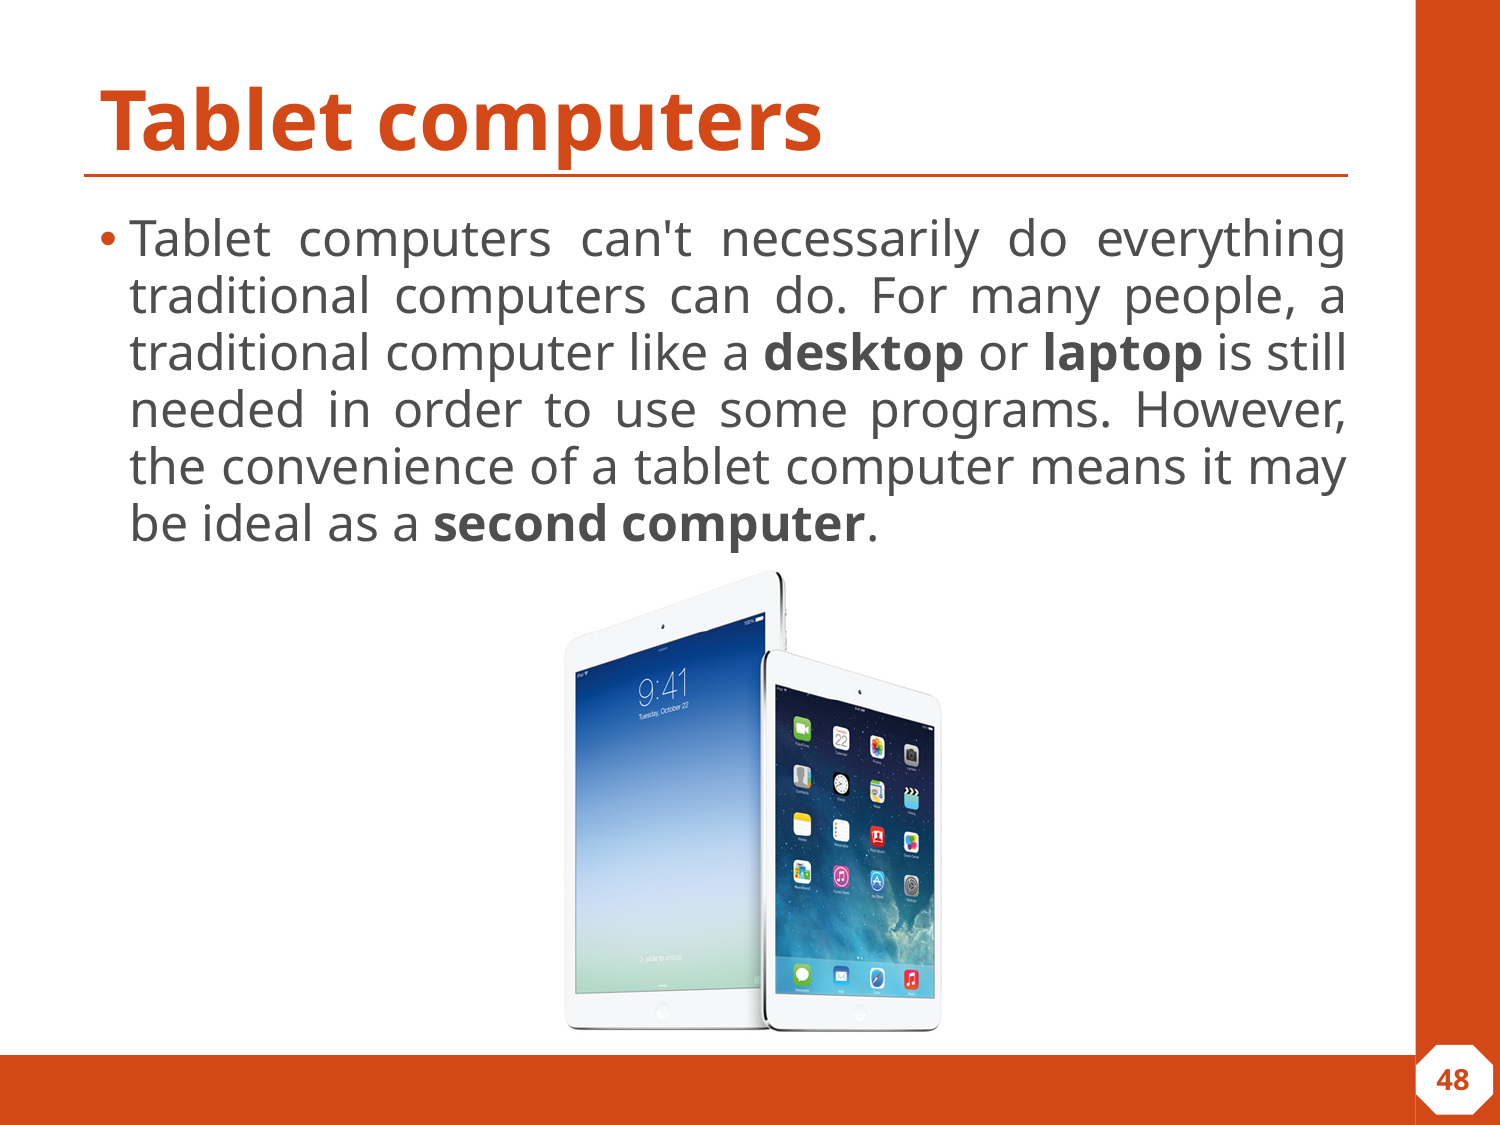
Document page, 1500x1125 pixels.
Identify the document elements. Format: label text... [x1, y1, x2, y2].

title Tablet computers [84, 60, 1348, 176]
slide_number ‹#› [1412, 1053, 1494, 1102]
list Tablet computers can't necessarily do everything traditional computers can do. For many people, a traditional computer like a desktop or laptop is still needed in order to use some programs. However, the convenience of a tablet computer means it may be ideal as a second computer. [84, 203, 1364, 1013]
picture [545, 562, 955, 1041]
